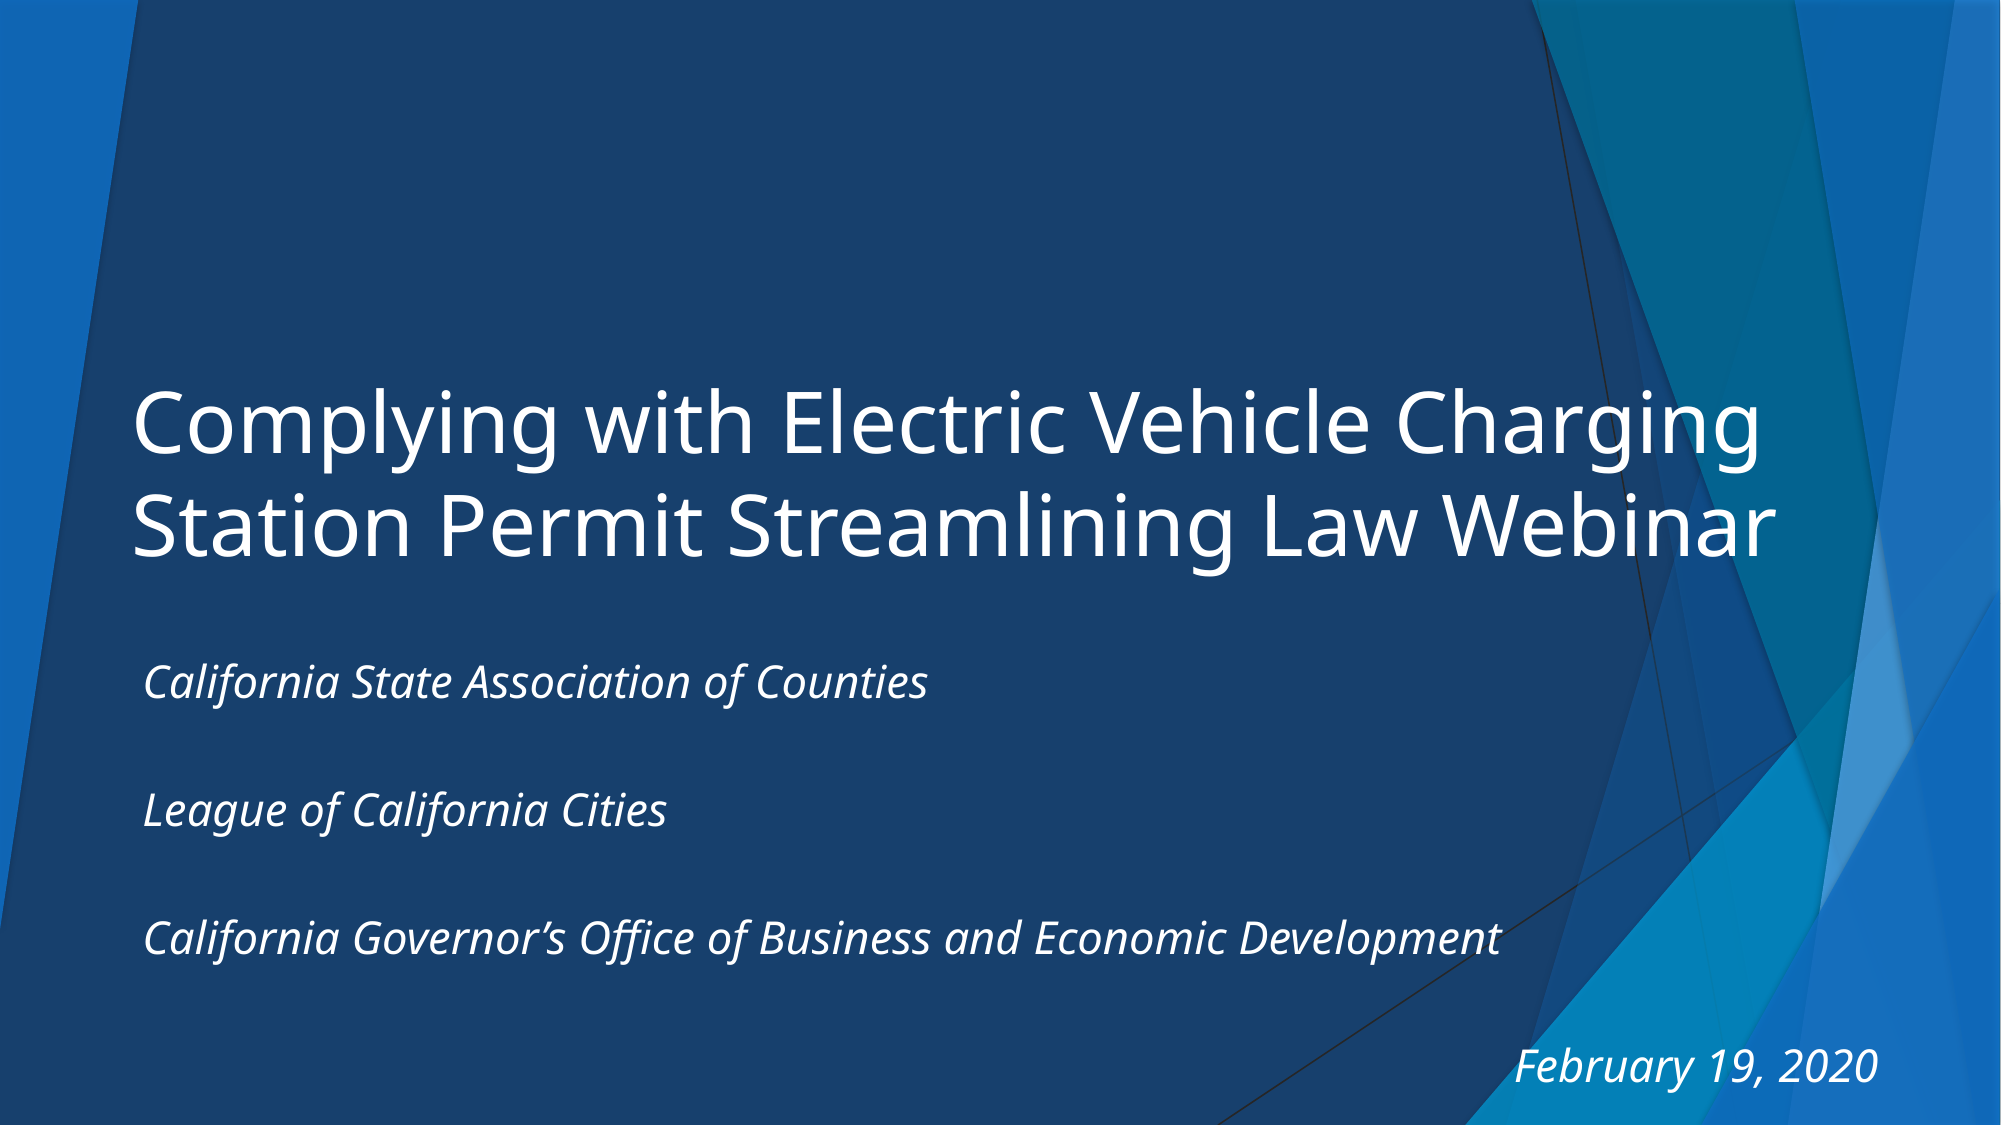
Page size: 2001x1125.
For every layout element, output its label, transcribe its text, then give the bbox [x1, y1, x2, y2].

title Complying with Electric Vehicle Charging Station Permit Streamlining Law Webinar [116, 280, 1834, 581]
subtitle California State Association of Counties League of California Cities California Governor’s Office of Business and Economic Development February 19, 2020 [127, 652, 1894, 1103]
